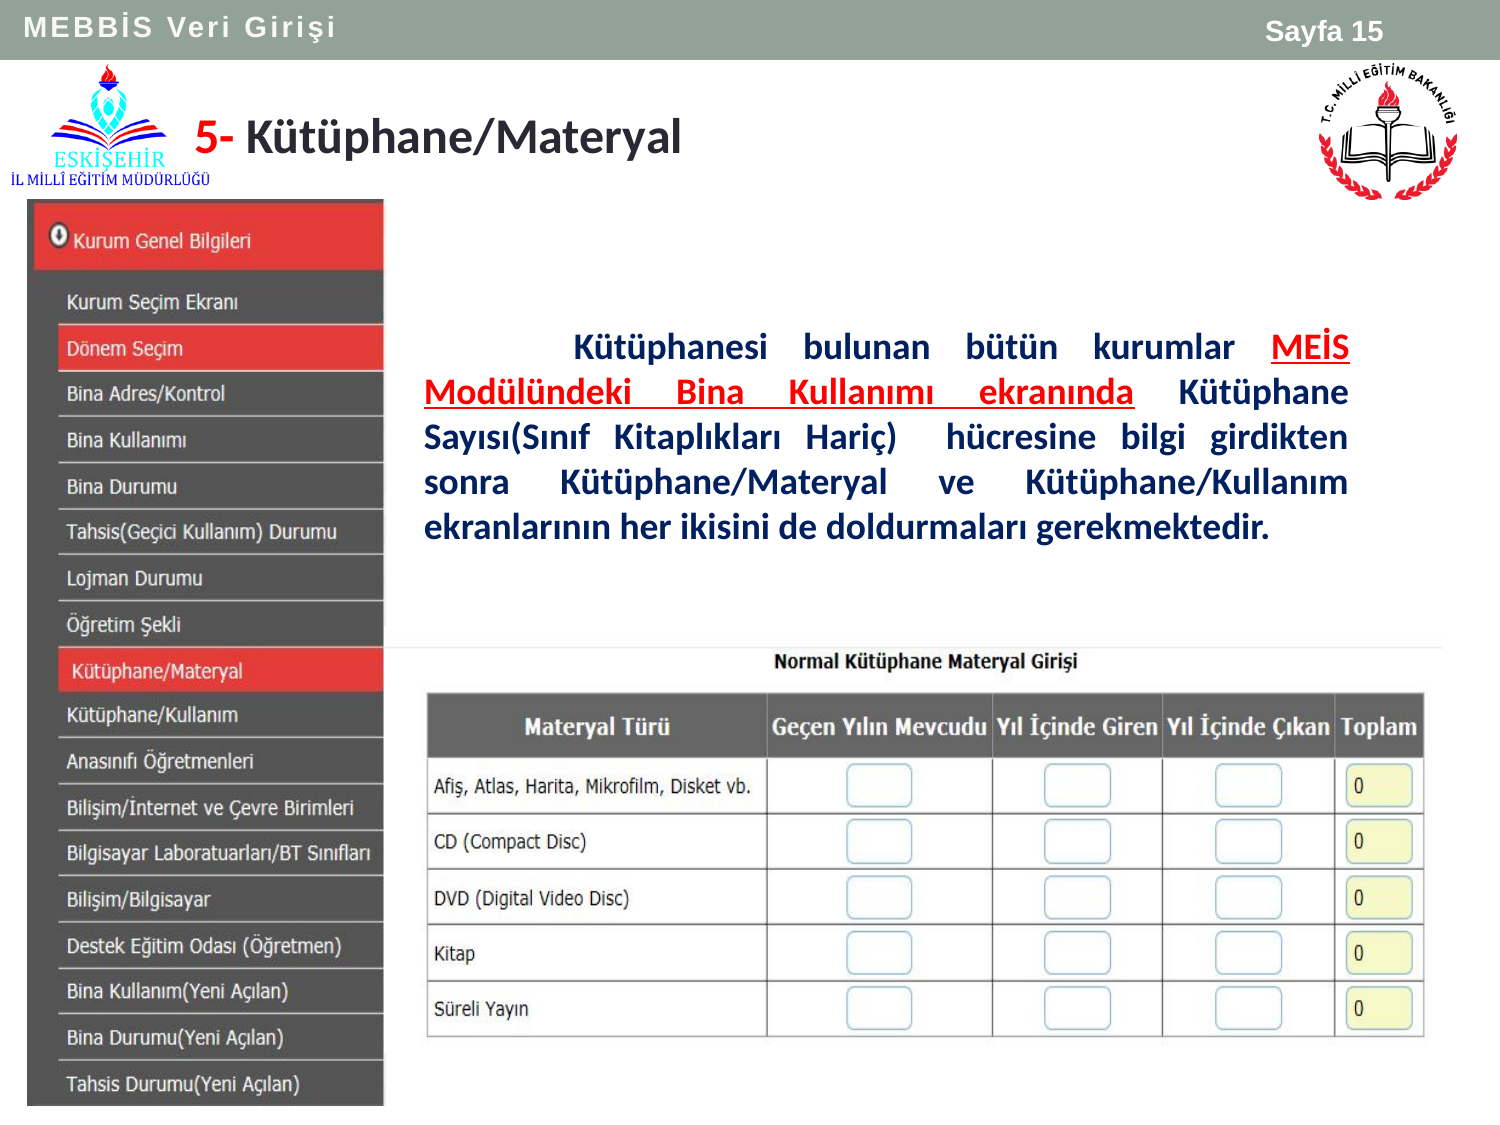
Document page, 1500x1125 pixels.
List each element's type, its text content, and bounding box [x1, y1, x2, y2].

text_box Kütüphanesi bulunan bütün kurumlar MEİS Modülündeki Bina Kullanımı ekranında Kütüphane Sayısı(Sınıf Kitaplıkları Hariç) hücresine bilgi girdikten sonra Kütüphane/Materyal ve Kütüphane/Kullanım ekranlarının her ikisini de doldurmaları gerekmektedir. [408, 314, 1365, 555]
text_box MEBBİS Veri Girişi [8, 0, 351, 51]
picture [1318, 63, 1457, 200]
picture [10, 64, 1444, 1107]
text_box 5- Kütüphane/Materyal [218, 66, 1022, 172]
slide_number Sayfa 15 [1250, 3, 1425, 57]
